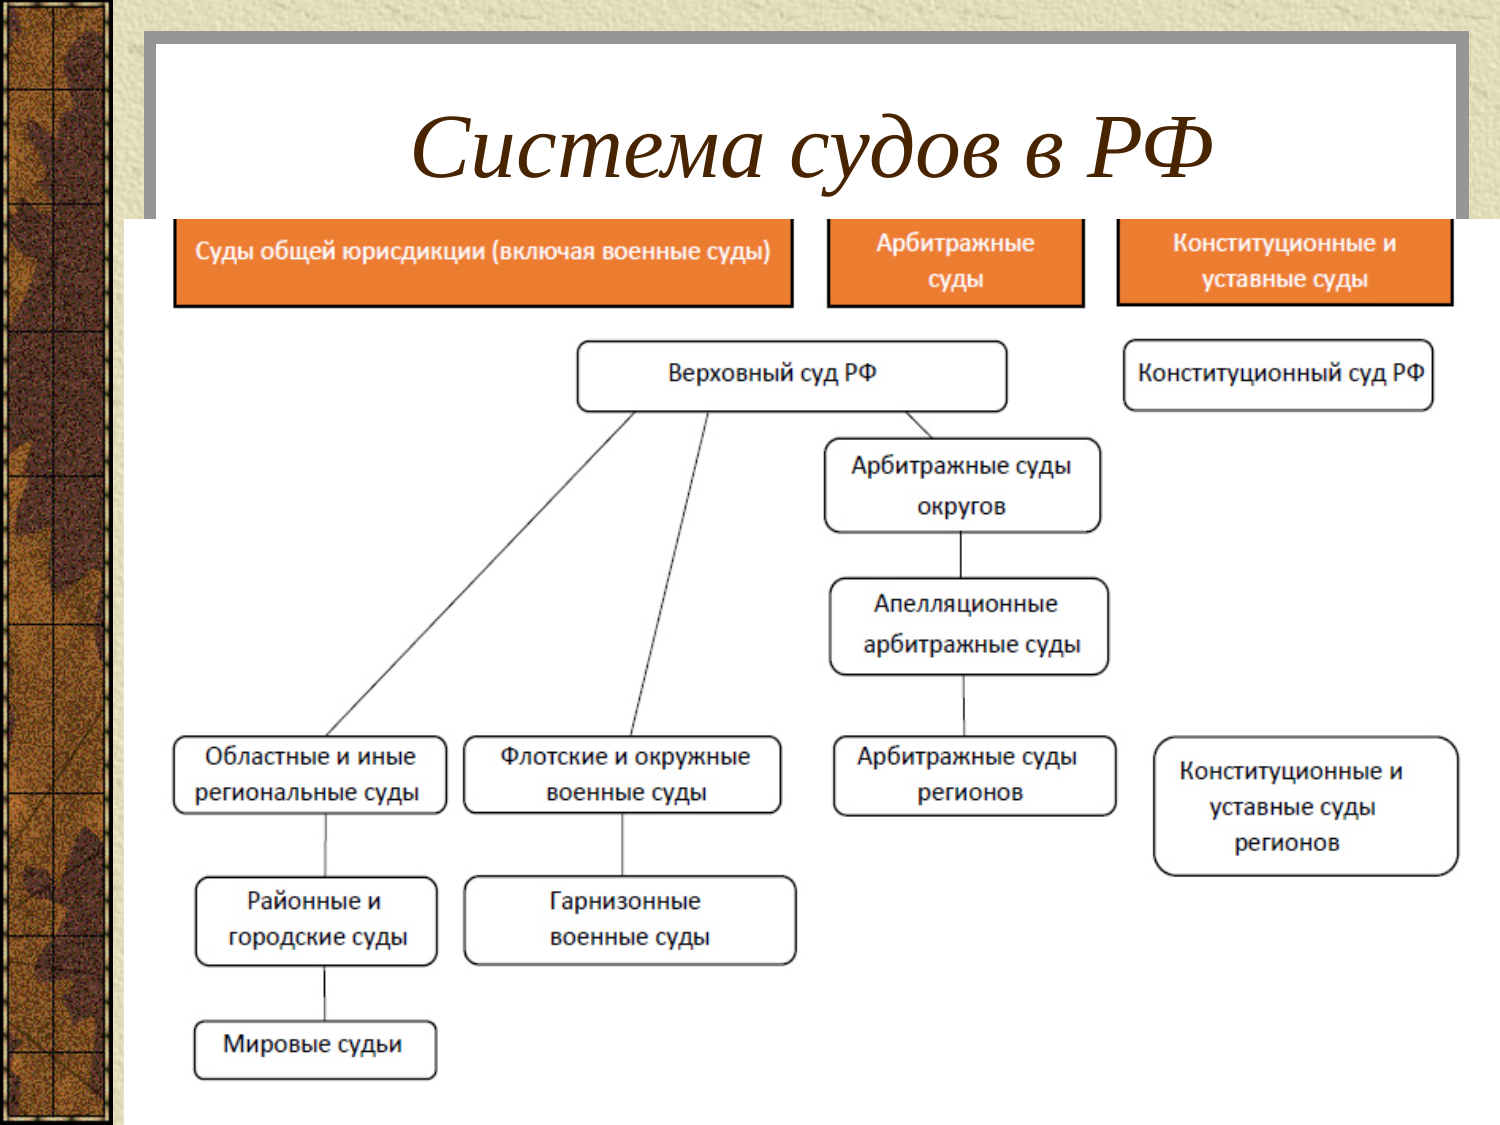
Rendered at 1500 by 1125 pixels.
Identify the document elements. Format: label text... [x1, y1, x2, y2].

picture [0, 0, 1500, 1125]
title Система судов в РФ [174, 62, 1451, 218]
